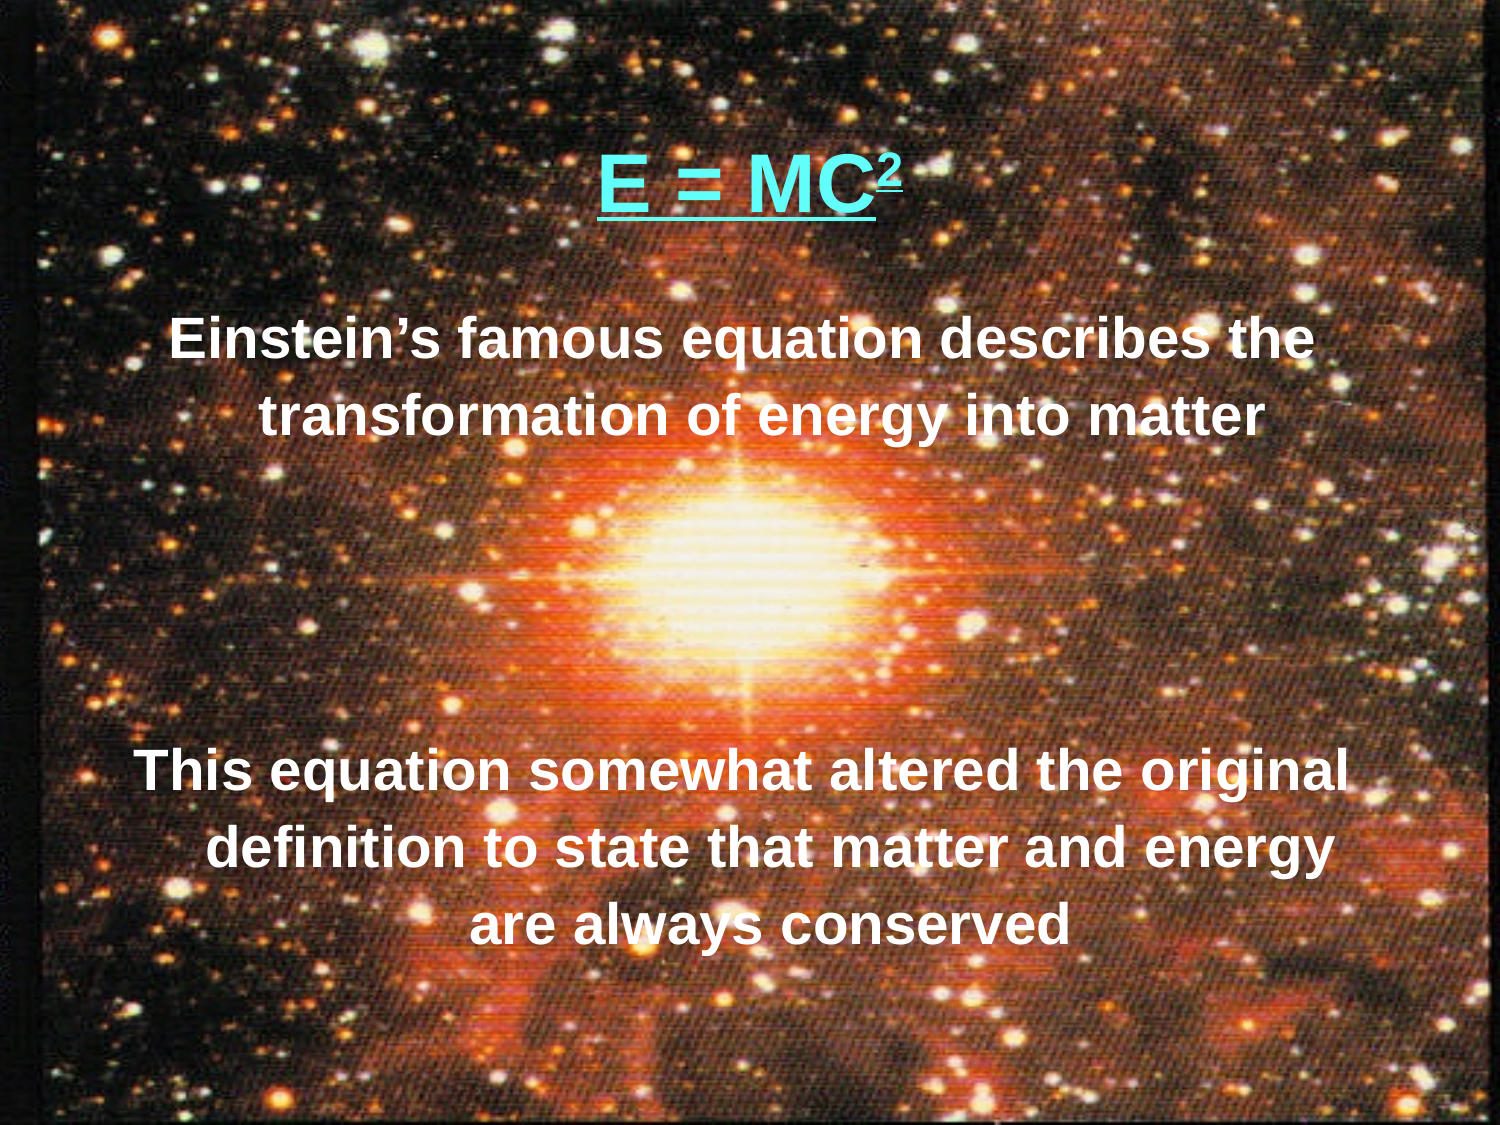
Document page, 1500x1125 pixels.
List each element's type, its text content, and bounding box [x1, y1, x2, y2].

picture [0, 0, 1500, 1125]
list Einstein’s famous equation describes the transformation of energy into matter This equation somewhat altered the original definition to state that matter and energy are always conserved [107, 285, 1379, 949]
title E = MC2 [74, 84, 1426, 273]
